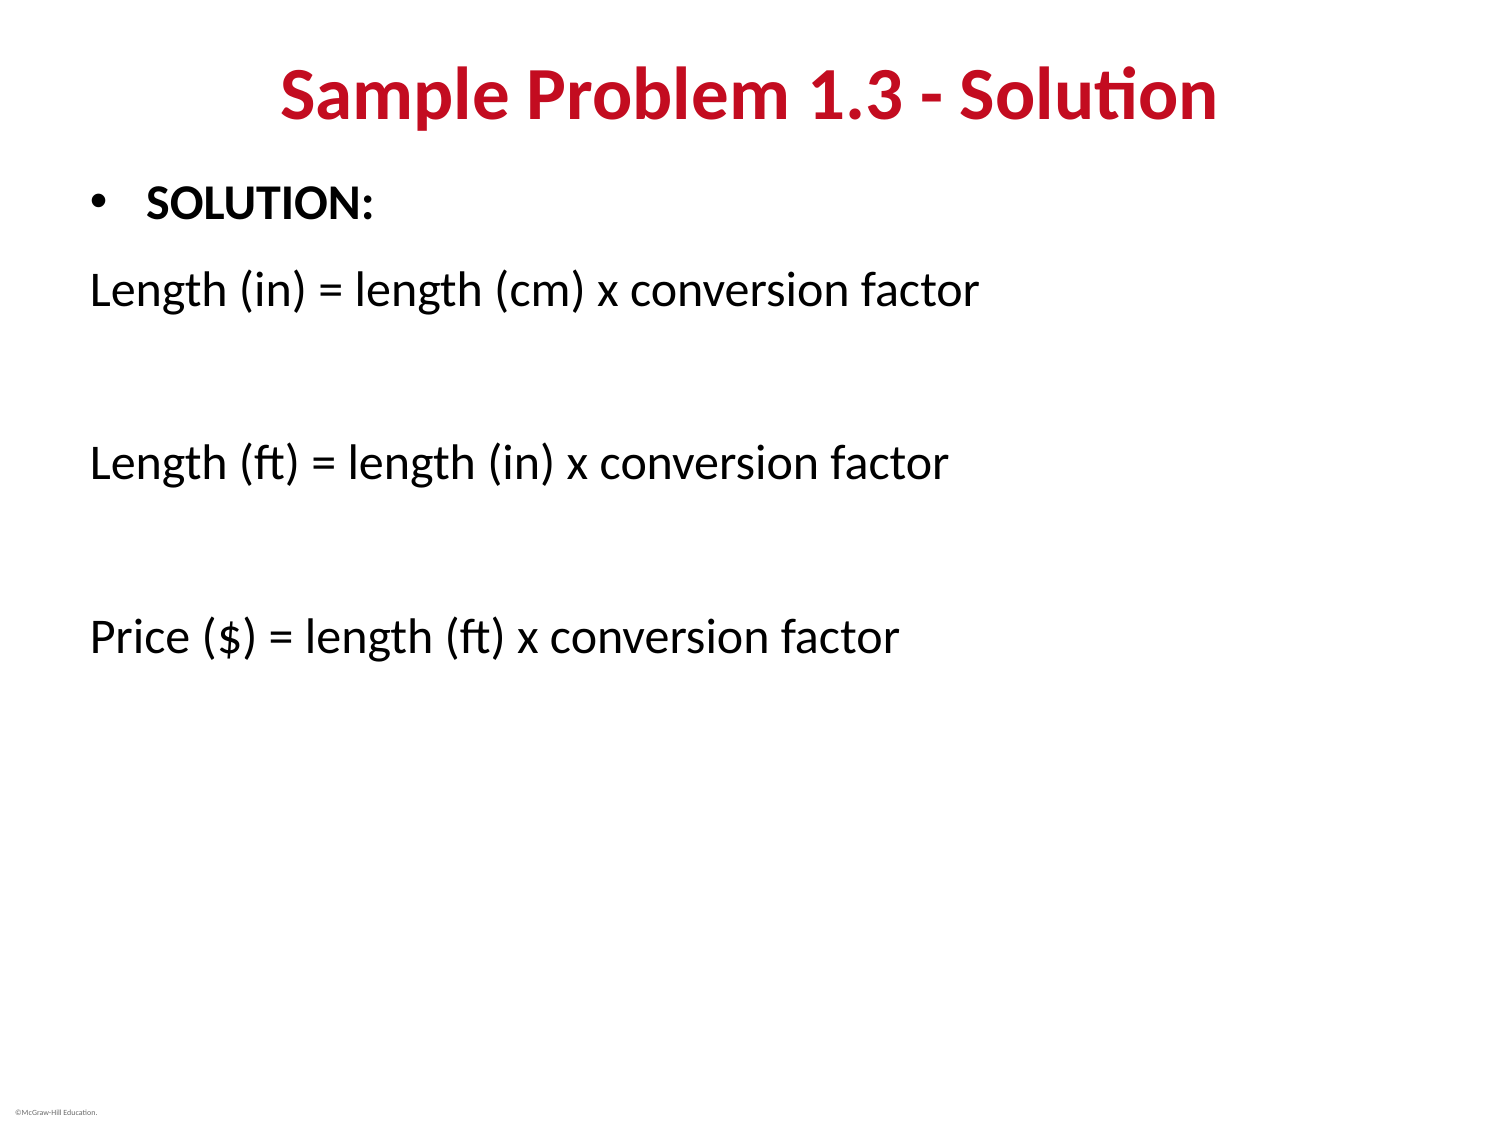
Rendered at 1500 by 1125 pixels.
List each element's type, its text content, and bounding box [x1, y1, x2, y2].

title Sample Problem 1.3 - Solution [0, 37, 1500, 138]
